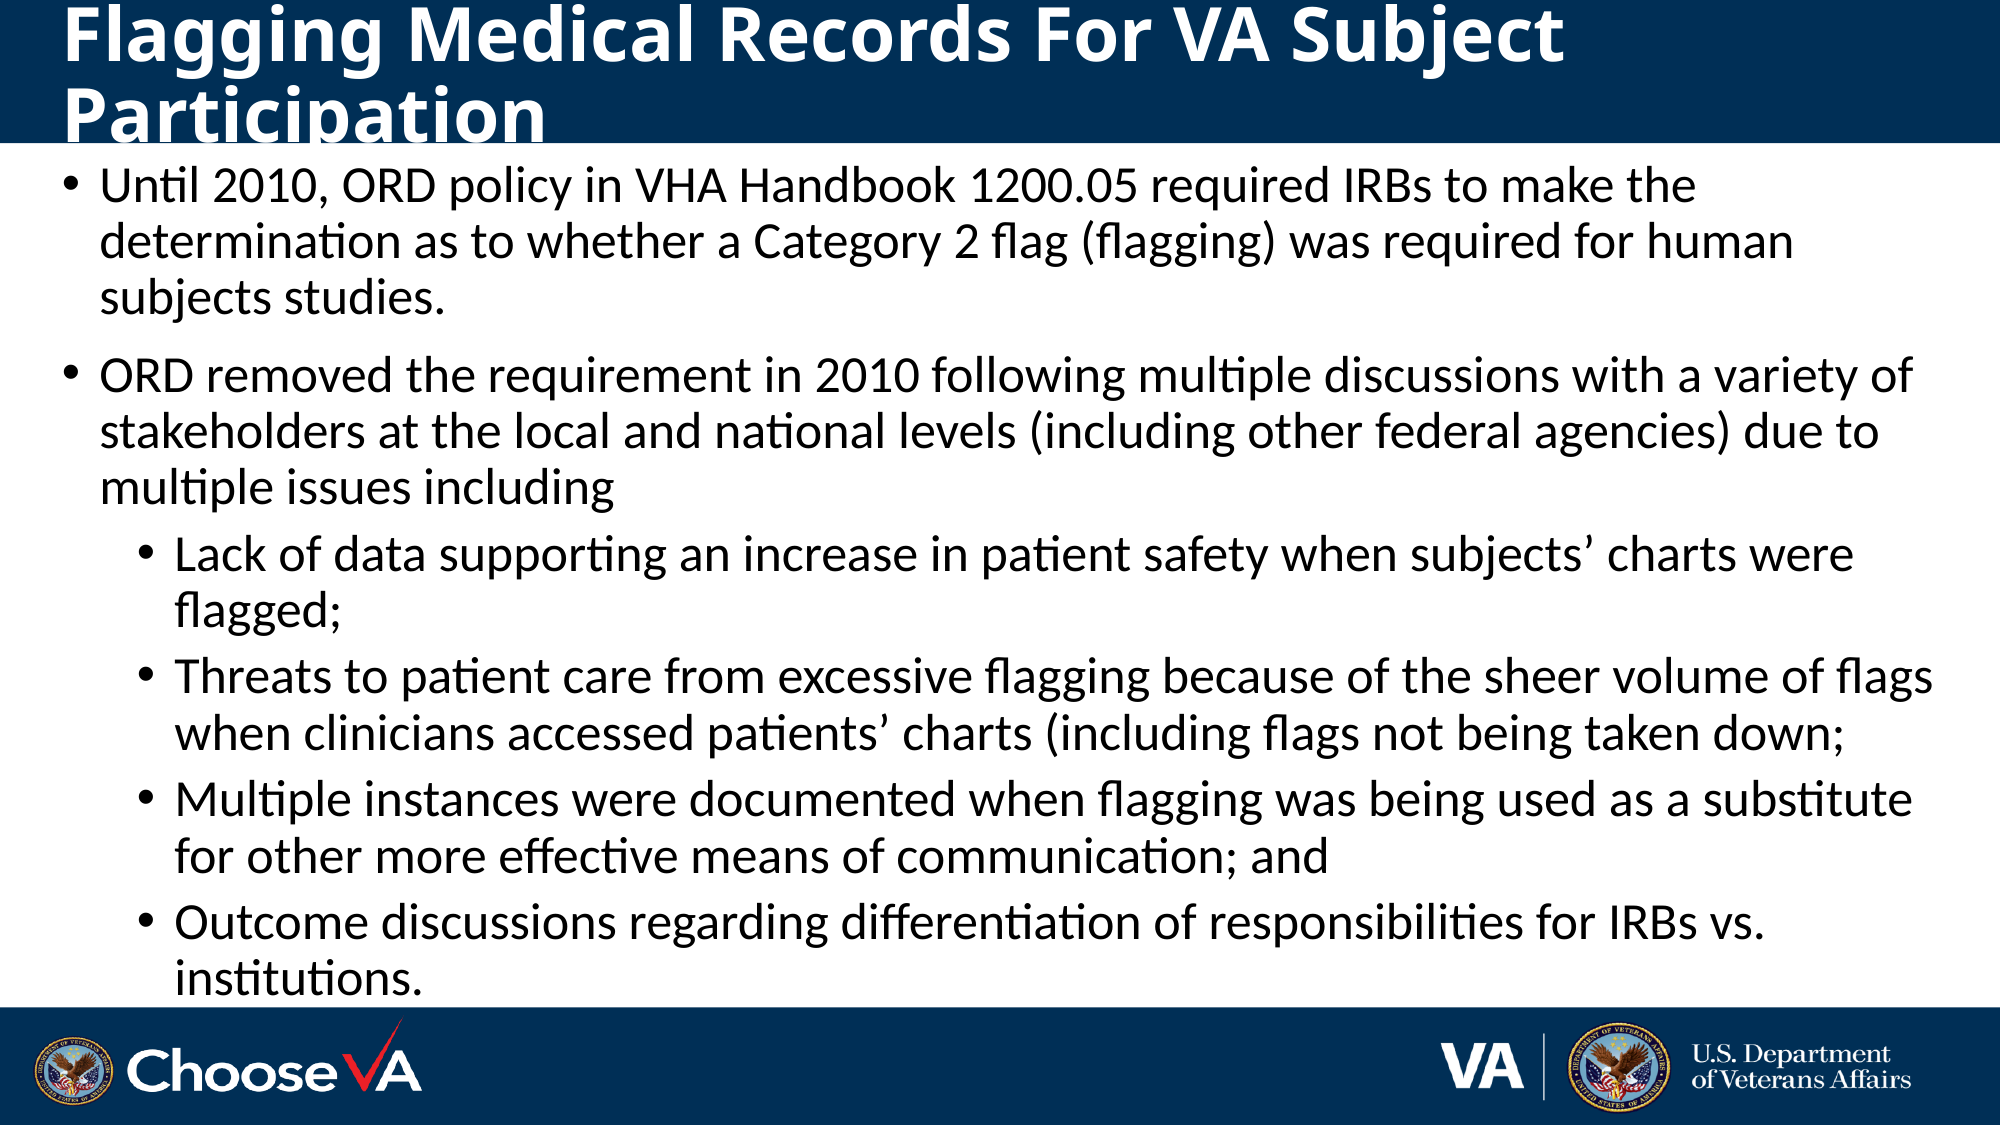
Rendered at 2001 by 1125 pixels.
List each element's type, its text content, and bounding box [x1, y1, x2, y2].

title Flagging Medical Records For VA Subject Participation [46, 27, 1772, 129]
picture [1434, 1014, 1917, 1120]
picture [33, 1015, 422, 1106]
list Until 2010, ORD policy in VHA Handbook 1200.05 required IRBs to make the determination as to whether a Category 2 flag (flagging) was required for human subjects studies. ORD removed the requirement in 2010 following multiple discussions with a variety of stakeholders at the local and national levels (including other federal agencies) due to multiple issues including Lack of data supporting an increase in patient safety when subjects’ charts were flagged; Threats to patient care from excessive flagging because of the sheer volume of flags when clinicians accessed patients’ charts (including flags not being taken down; Multiple instances were documented when flagging was being used as a substitute for other more effective means of communication; and Outcome discussions regarding differentiation of responsibilities for IRBs vs. institutions. [46, 150, 1967, 864]
